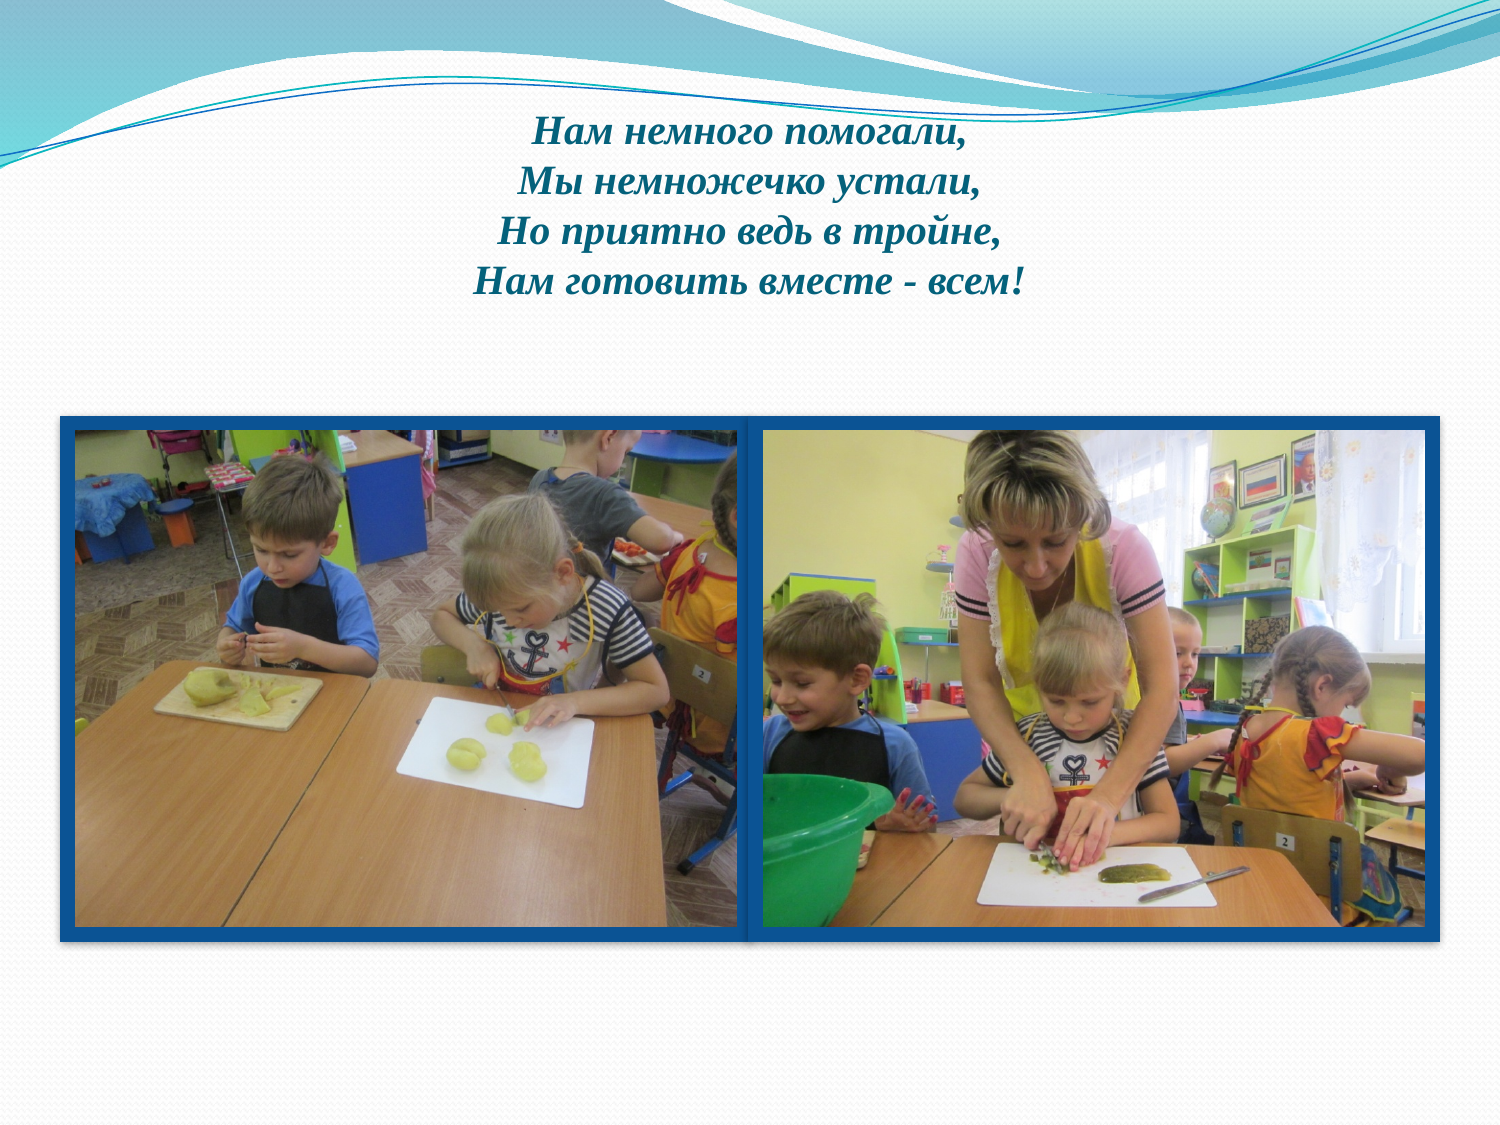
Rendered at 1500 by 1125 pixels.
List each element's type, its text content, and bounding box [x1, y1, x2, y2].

title Нам немного помогали, Мы немножечко устали, Но приятно ведь в тройне, Нам готовить вместе - всем! [75, 115, 1425, 303]
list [74, 430, 738, 928]
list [762, 430, 1426, 928]
